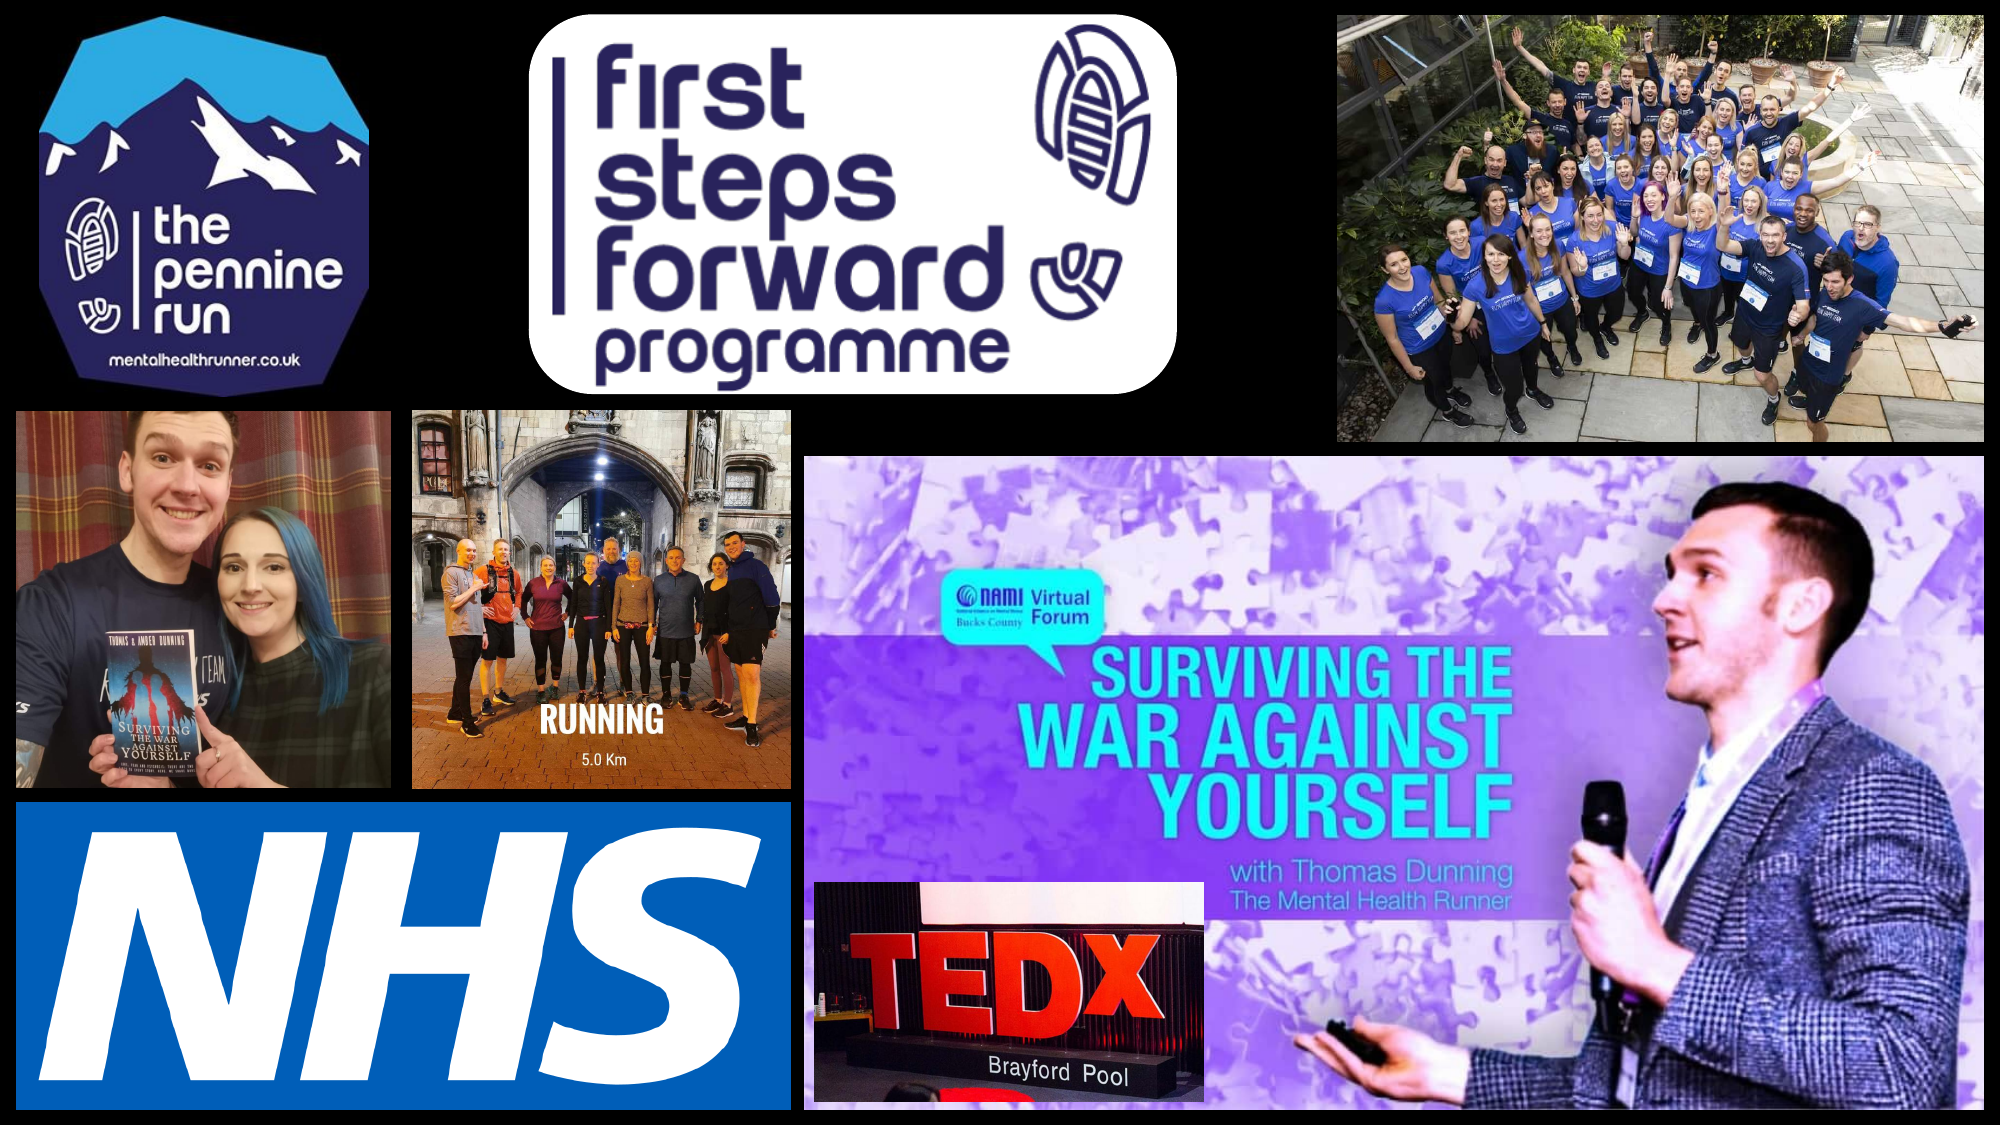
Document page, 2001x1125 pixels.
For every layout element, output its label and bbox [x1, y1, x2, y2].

picture [39, 16, 369, 397]
picture [412, 410, 791, 789]
picture [16, 410, 392, 789]
picture [813, 882, 1204, 1102]
picture [1337, 15, 1984, 442]
text_box [529, 15, 1176, 396]
picture [16, 802, 791, 1110]
list [804, 456, 1984, 1110]
